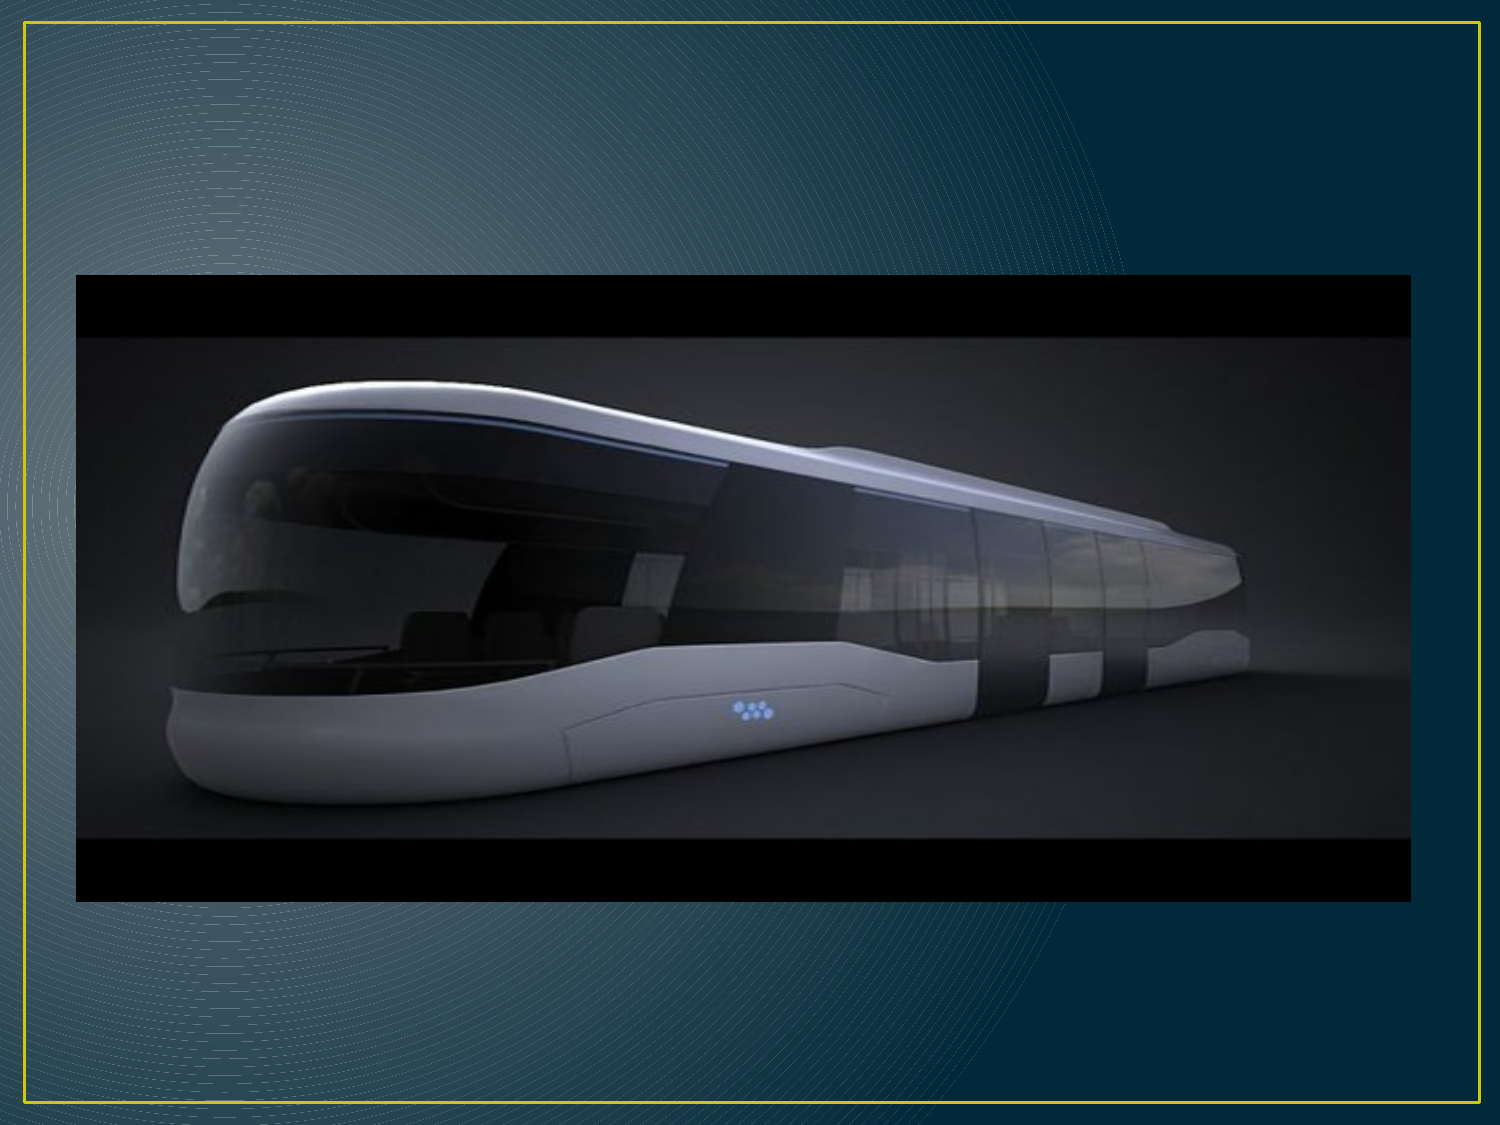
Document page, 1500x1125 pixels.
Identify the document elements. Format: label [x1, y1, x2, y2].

picture [1017, 907, 1033, 916]
picture [76, 269, 1410, 903]
